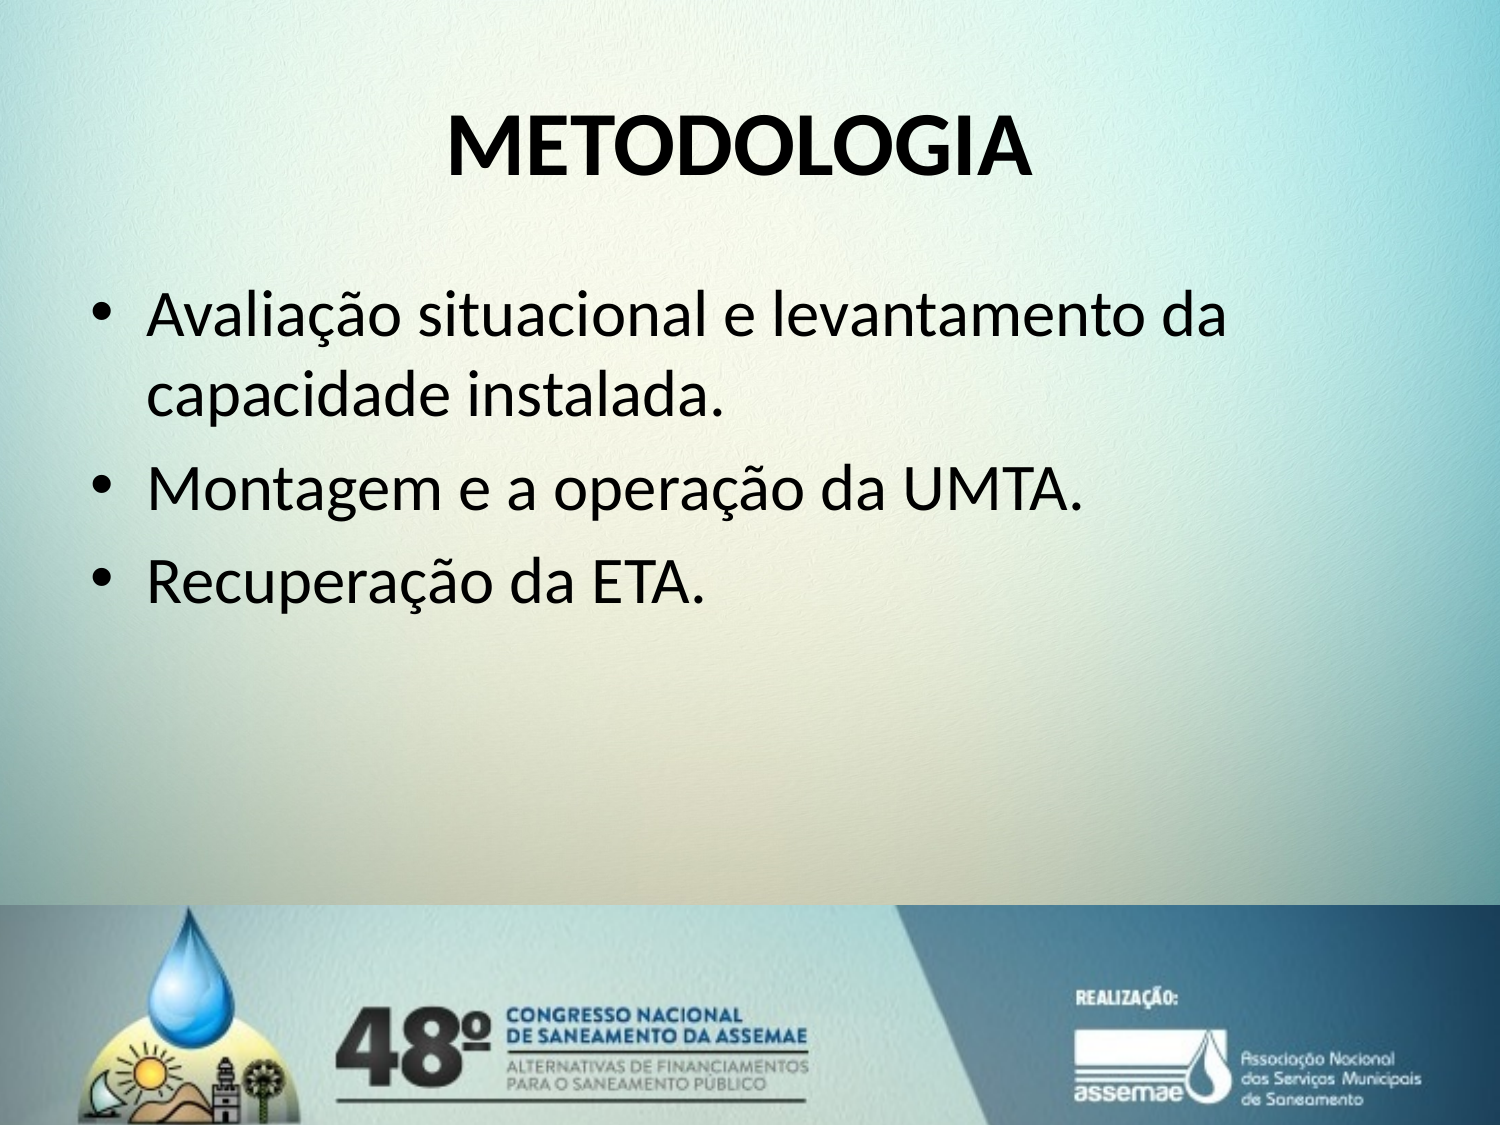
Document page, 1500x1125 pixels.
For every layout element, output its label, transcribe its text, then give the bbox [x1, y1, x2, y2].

list Avaliação situacional e levantamento da capacidade instalada. Montagem e a operação da UMTA. Recuperação da ETA. [75, 262, 1425, 882]
title METODOLOGIA [75, 45, 1425, 233]
picture [0, 0, 1500, 1125]
